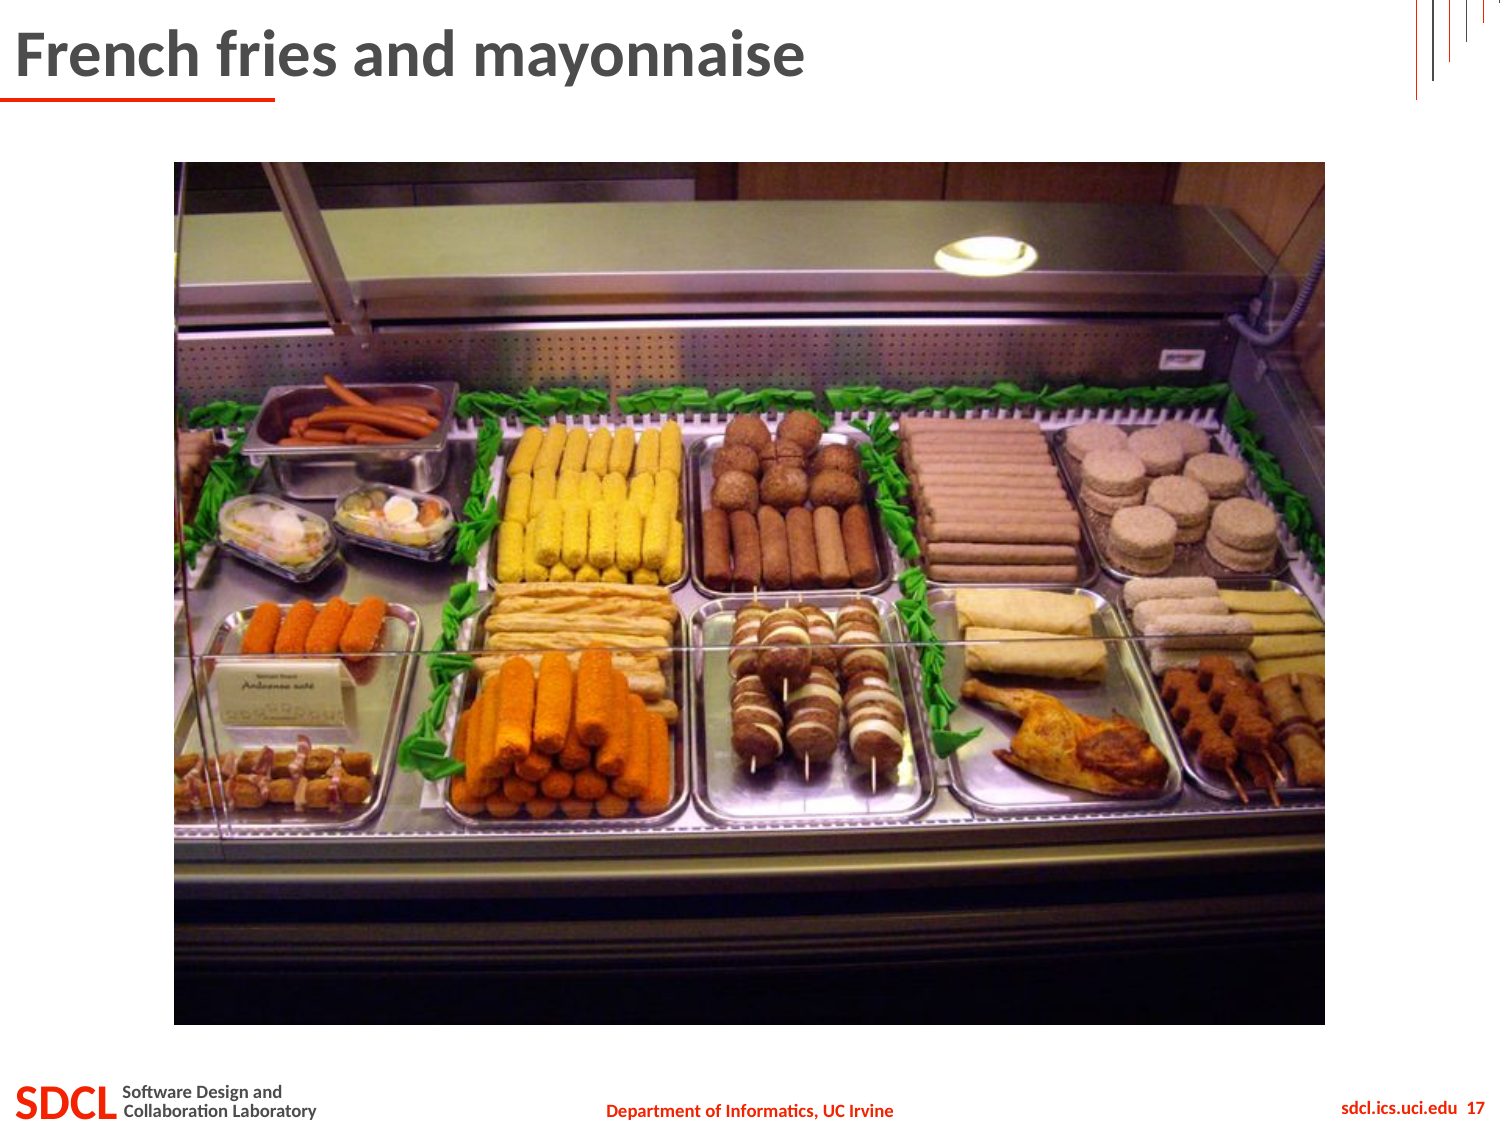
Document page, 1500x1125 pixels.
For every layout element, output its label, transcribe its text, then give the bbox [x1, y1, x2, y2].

picture [174, 162, 1326, 1026]
title French fries and mayonnaise [0, 0, 1350, 100]
